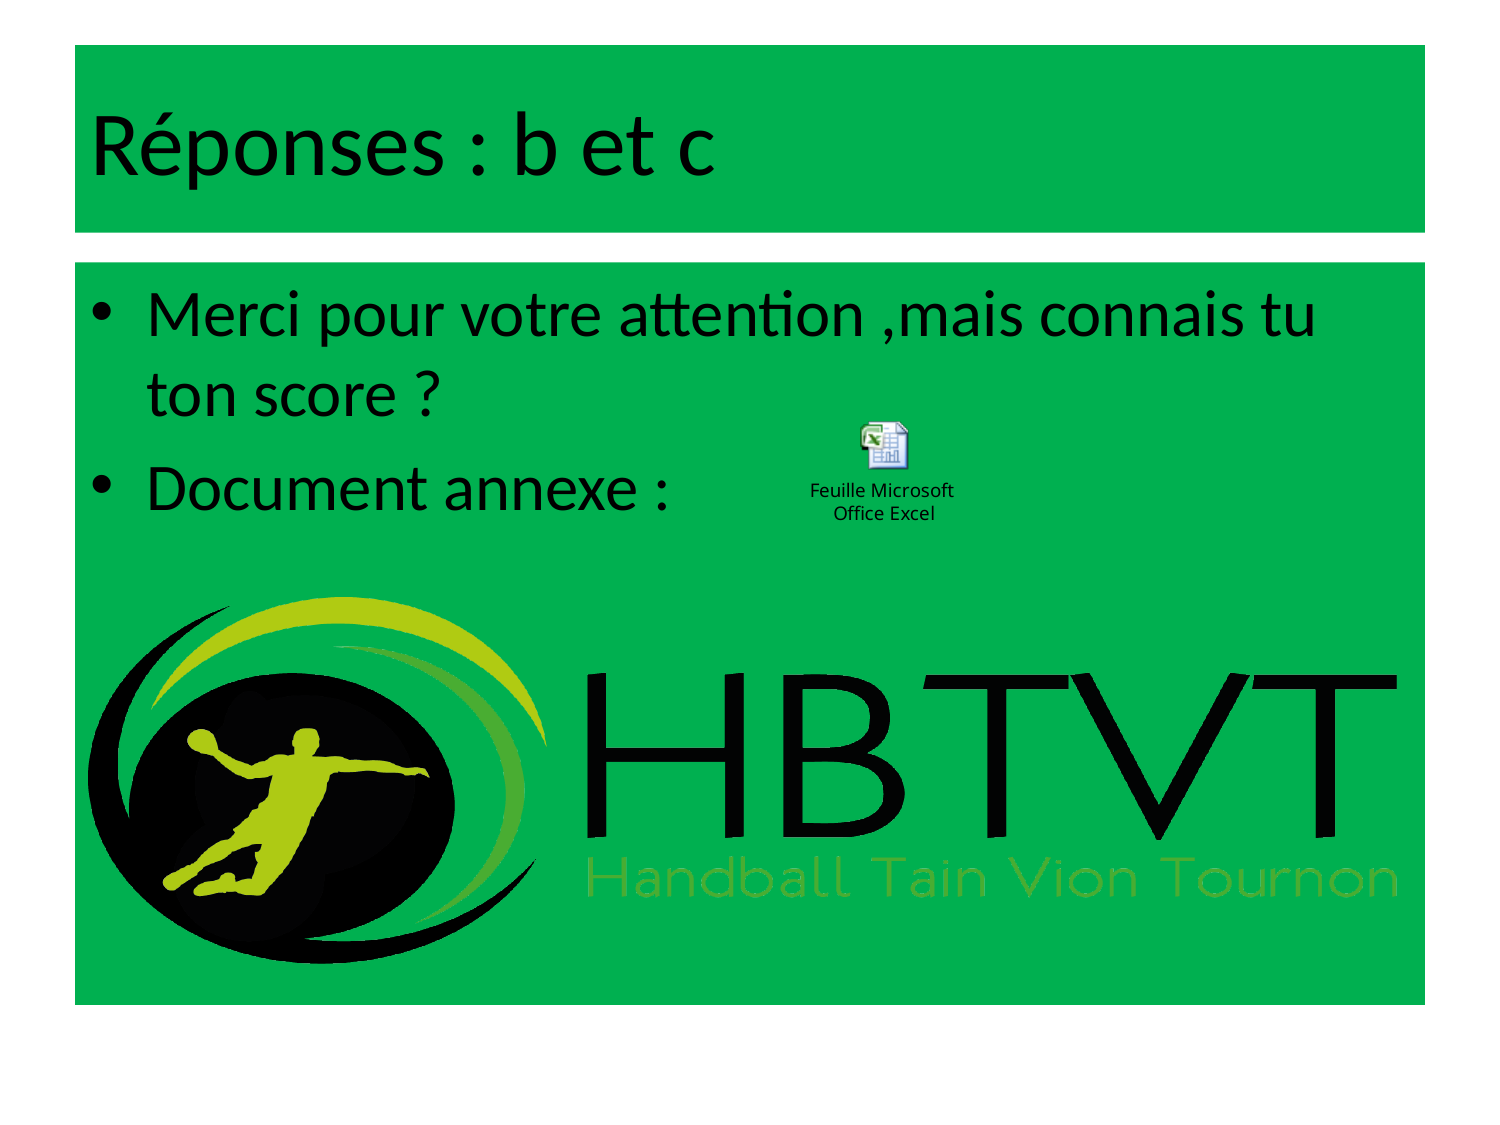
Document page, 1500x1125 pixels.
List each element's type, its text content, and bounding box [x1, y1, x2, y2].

picture [88, 597, 1400, 977]
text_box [808, 420, 960, 548]
list Merci pour votre attention ,mais connais tu ton score ? Document annexe : [75, 262, 1425, 1005]
title Réponses : b et c [75, 45, 1425, 233]
